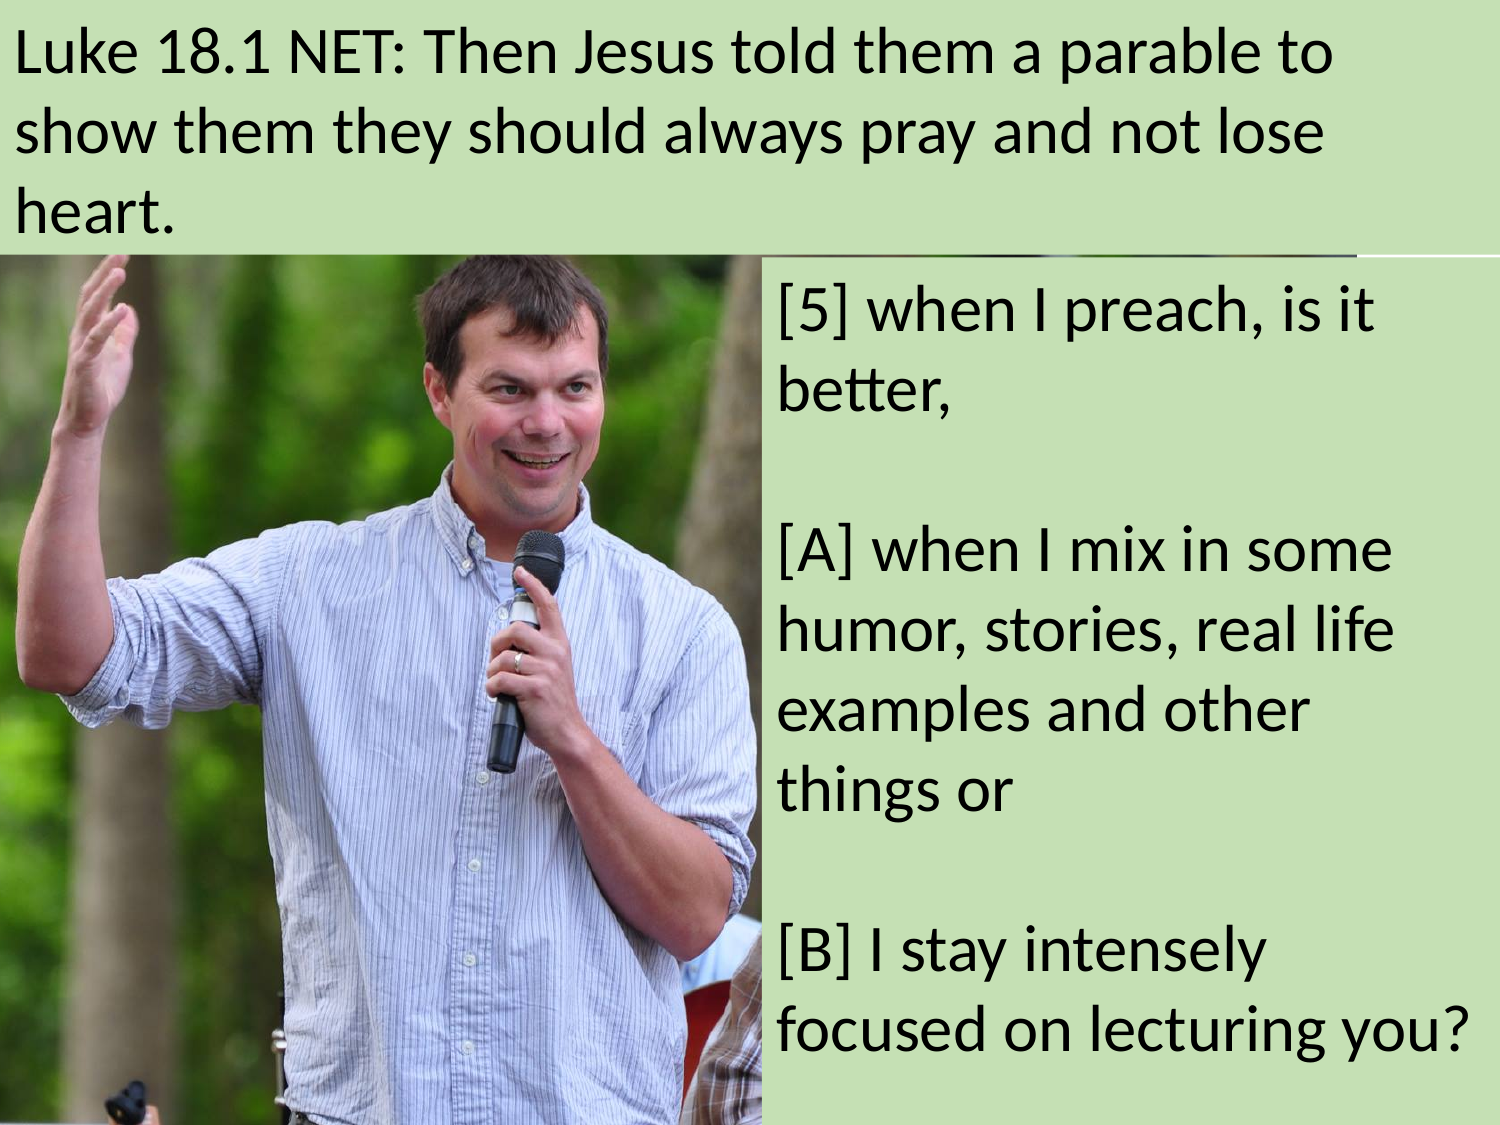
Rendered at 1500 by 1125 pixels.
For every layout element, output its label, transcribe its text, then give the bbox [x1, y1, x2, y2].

text_box Luke 18.1 NET: Then Jesus told them a parable to show them they should always pray and not lose heart. [0, 0, 1500, 68]
picture [0, 68, 1500, 1125]
